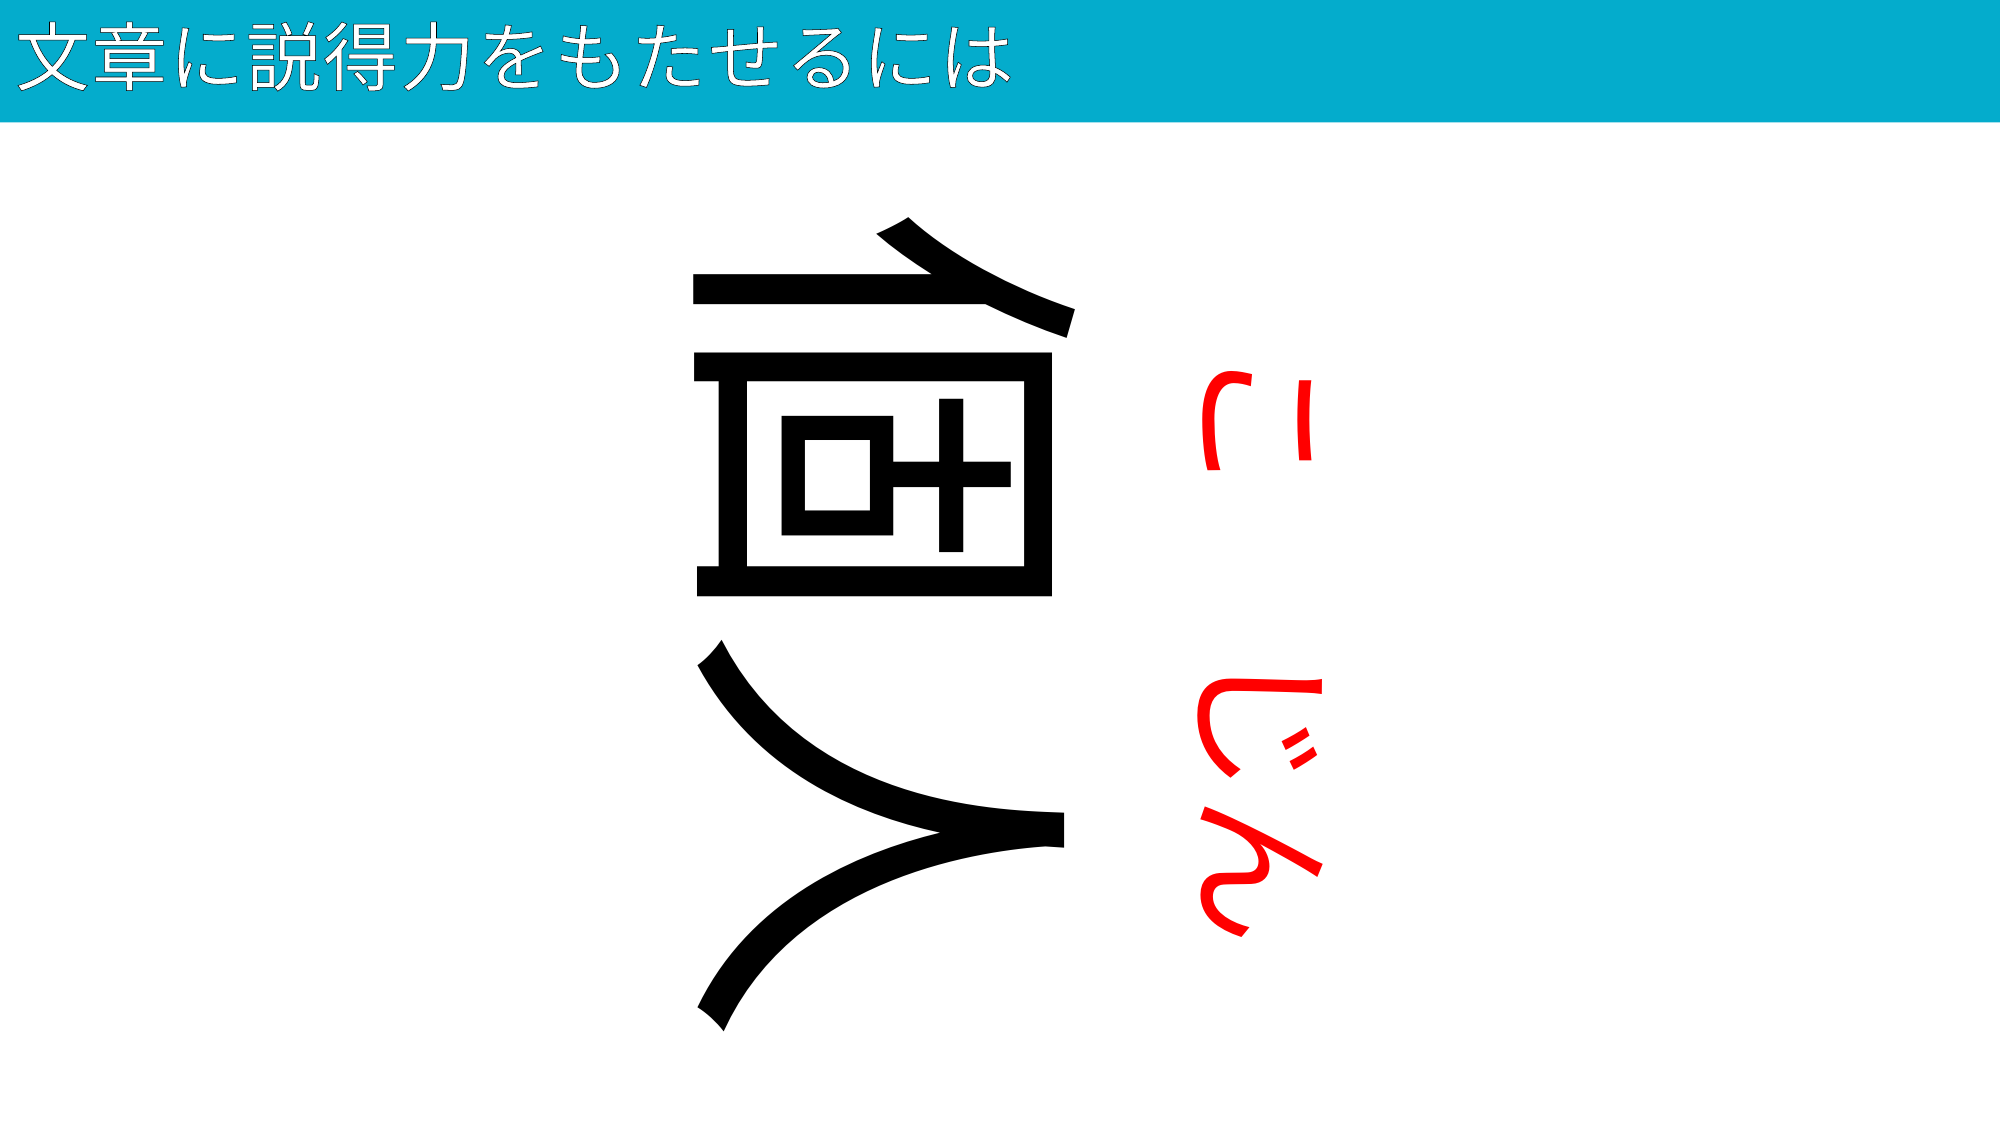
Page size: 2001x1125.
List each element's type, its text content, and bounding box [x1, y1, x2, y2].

title 文章に説得力をもたせるには [0, 0, 1712, 123]
text_box こ じん [1151, 330, 1364, 952]
slide_number 5 [1712, 0, 2000, 123]
text_box 個人 [616, 195, 1152, 1125]
